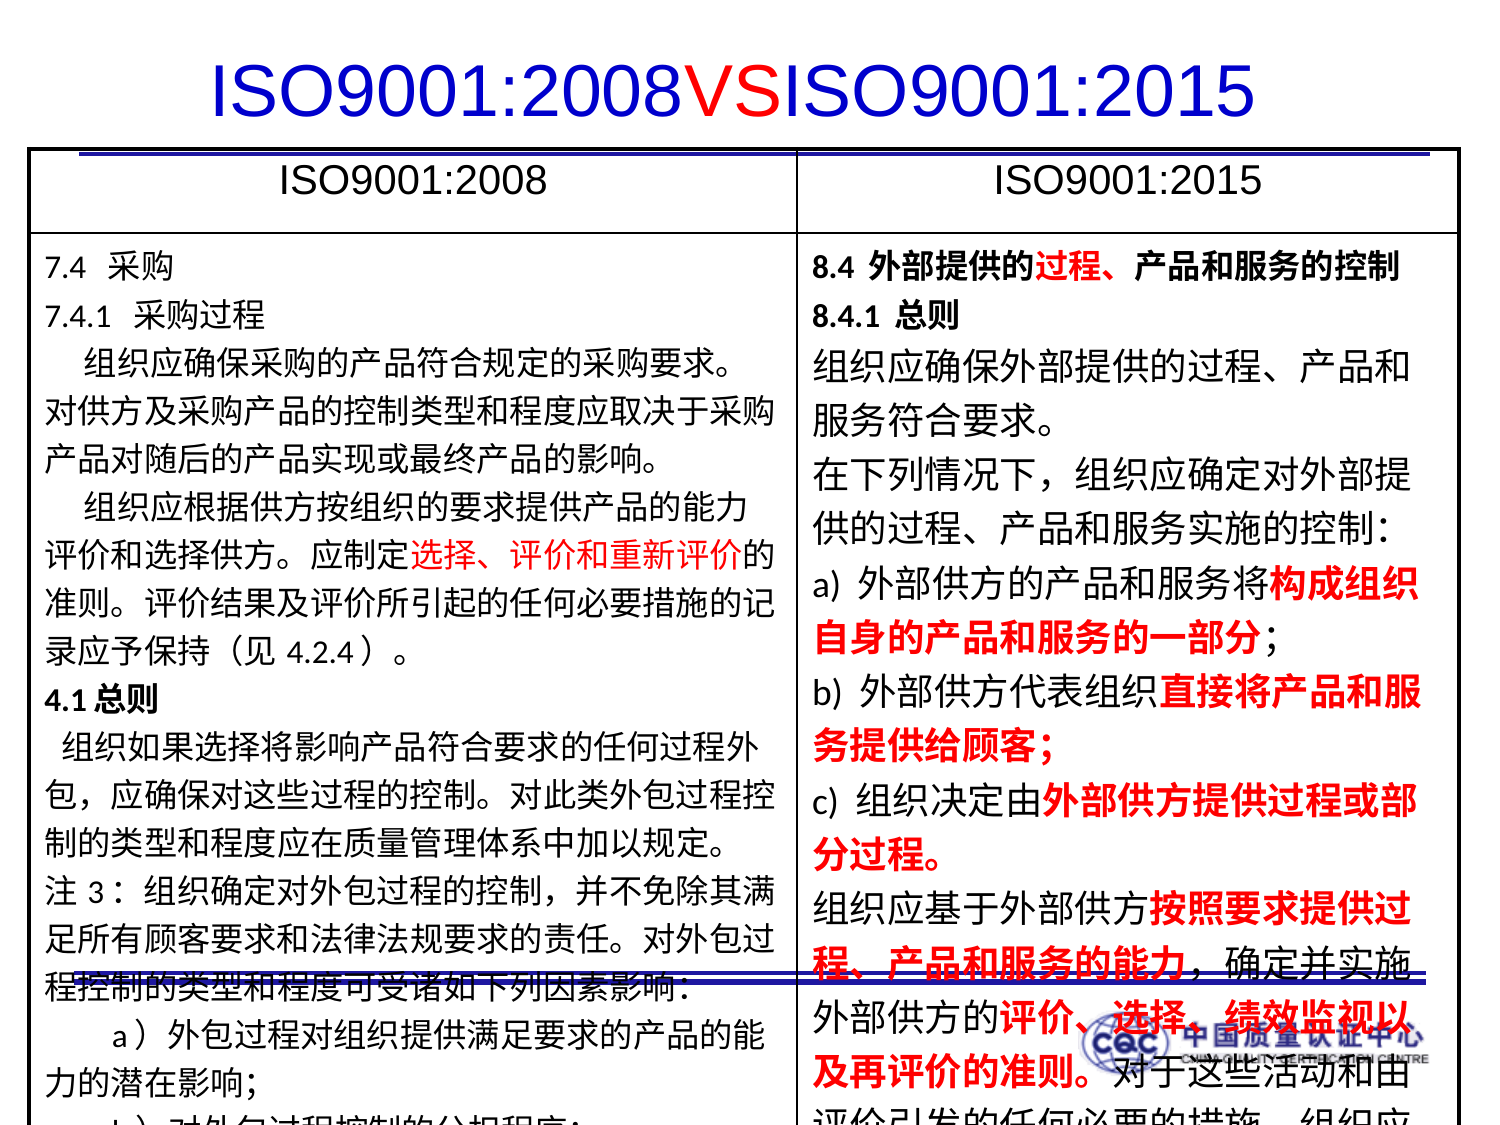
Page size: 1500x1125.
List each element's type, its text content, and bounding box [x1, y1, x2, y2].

slide_number [1074, 1042, 1425, 1103]
table_cell 7.4 采购 7.4.1 采购过程 组织应确保采购的产品符合规定的采购要求。对供方及采购产品的控制类型和程度应取决于采购产品对随后的产品实现或最终产品的影响。 组织应根据供方按组织的要求提供产品的能力评价和选择供方。应制定选择、评价和重新评价的准则。评价结果及评价所引起的任何必要措施的记录应予保持（见4.2.4）。 4.1总则 组织如果选择将影响产品符合要求的任何过程外包，应确保对这些过程的控制。对此类外包过程控制的类型和程度应在质量管理体系中加以规定。 注3：组织确定对外包过程的控制，并不免除其满足所有顾客要求和法律法规要求的责任。对外包过程控制的类型和程度可受诸如下列因素影响： a）外包过程对组织提供满足要求的产品的能力的潜在影响； b）对外包过程控制的分担程序； c）通过应用7.4实现所需控制的能力。 [31, 234, 796, 1125]
table_header ISO9001:2008 [31, 151, 796, 232]
table_header ISO9001:2015 [798, 151, 1457, 232]
table_cell 8.4 外部提供的过程、产品和服务的控制 8.4.1 总则 组织应确保外部提供的过程、产品和服务符合要求。 在下列情况下，组织应确定对外部提供的过程、产品和服务实施的控制： a) 外部供方的产品和服务将构成组织自身的产品和服务的一部分； b) 外部供方代表组织直接将产品和服务提供给顾客； c) 组织决定由外部供方提供过程或部分过程。 组织应基于外部供方按照要求提供过程、产品和服务的能力，确定并实施外部供方的评价、选择、绩效监视以及再评价的准则。对于这些活动和由评价引发的任何必要的措施，组织应保留成文信息。 [798, 234, 1457, 1125]
title ISO9001:2008VSISO9001:2015 [58, 34, 1409, 140]
